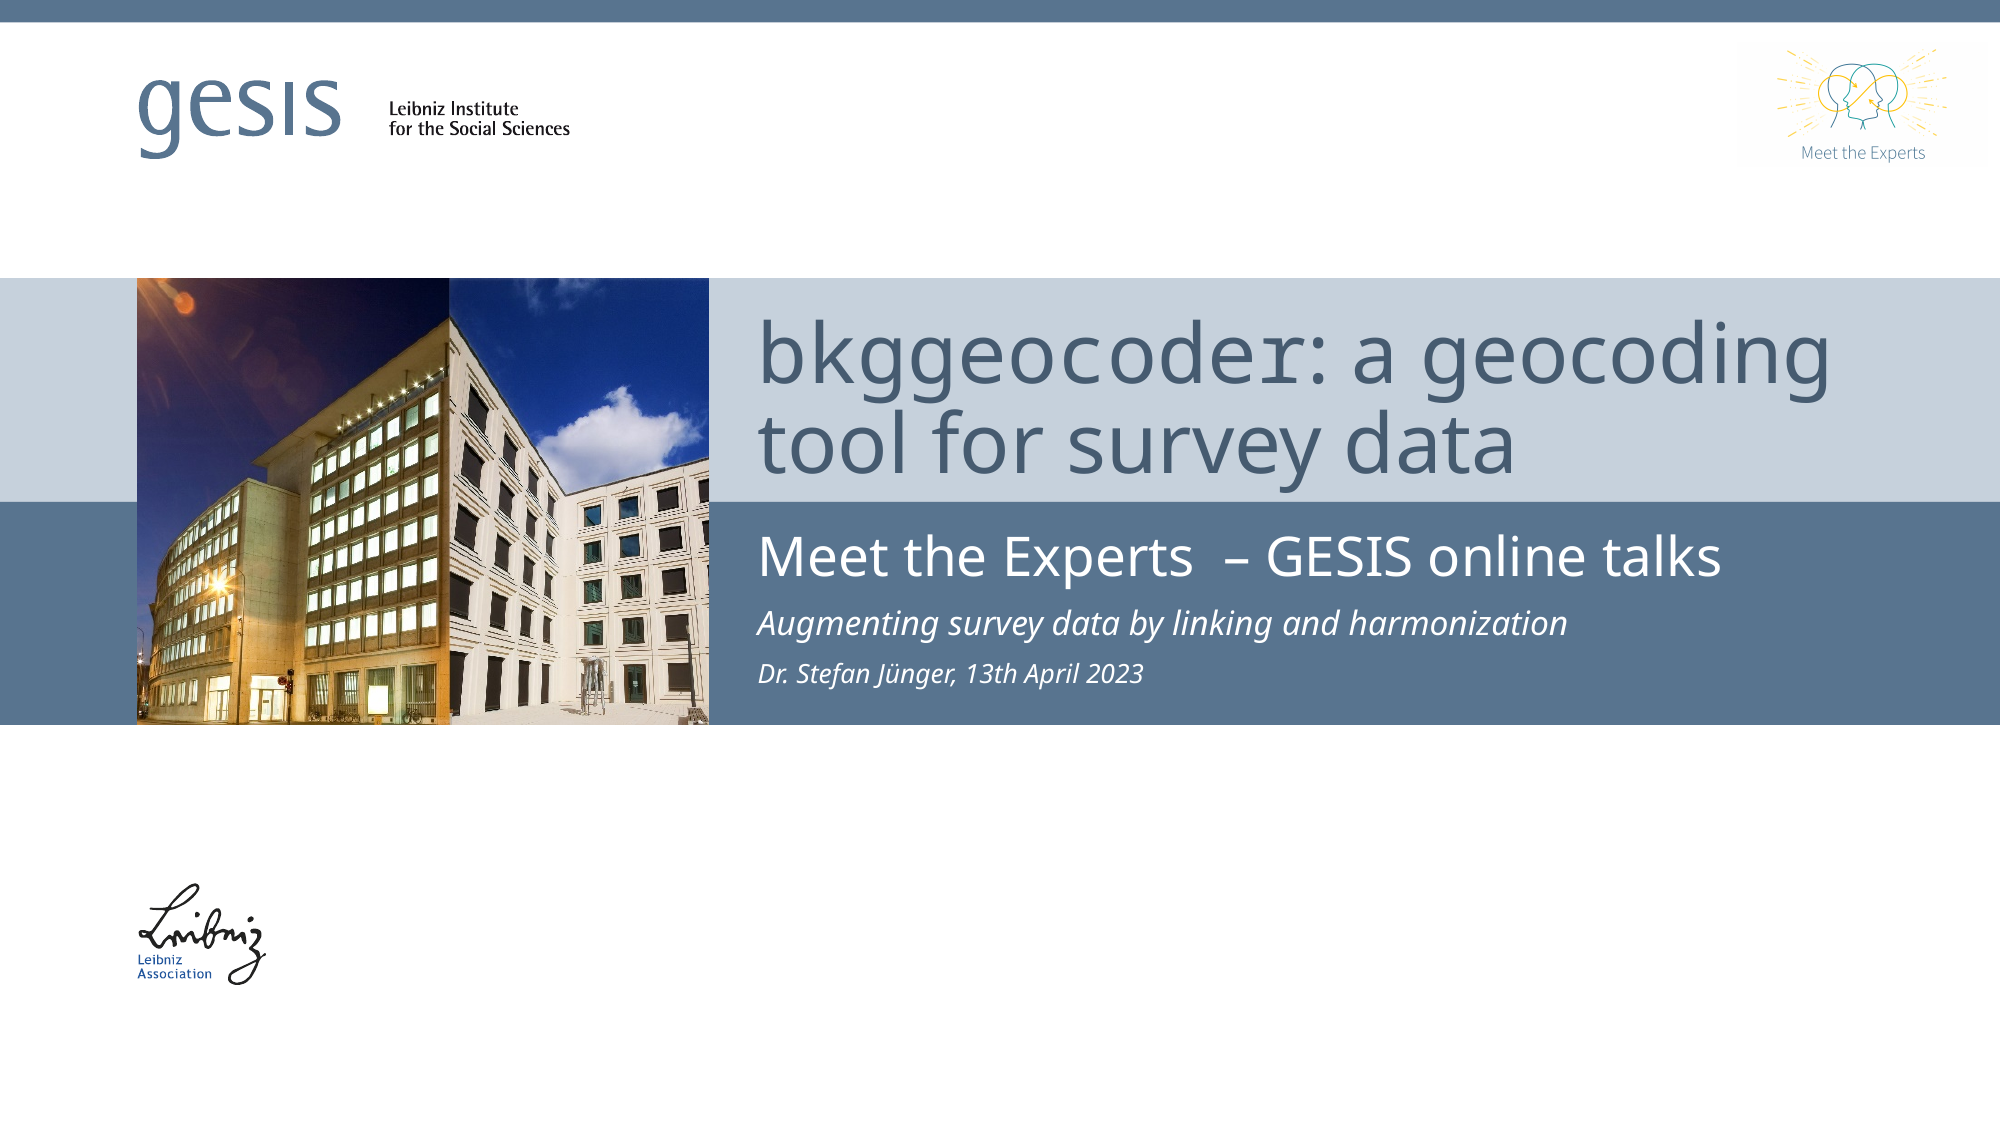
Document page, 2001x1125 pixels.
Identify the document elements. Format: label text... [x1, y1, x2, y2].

title bkggeocoder: a geocoding tool for survey data [742, 304, 1863, 476]
picture [137, 278, 709, 725]
picture [1737, 42, 1988, 167]
subtitle Meet the Experts – GESIS online talks Augmenting survey data by linking and harmonization Dr. Stefan Jünger, 13th April 2023 [742, 522, 1863, 700]
